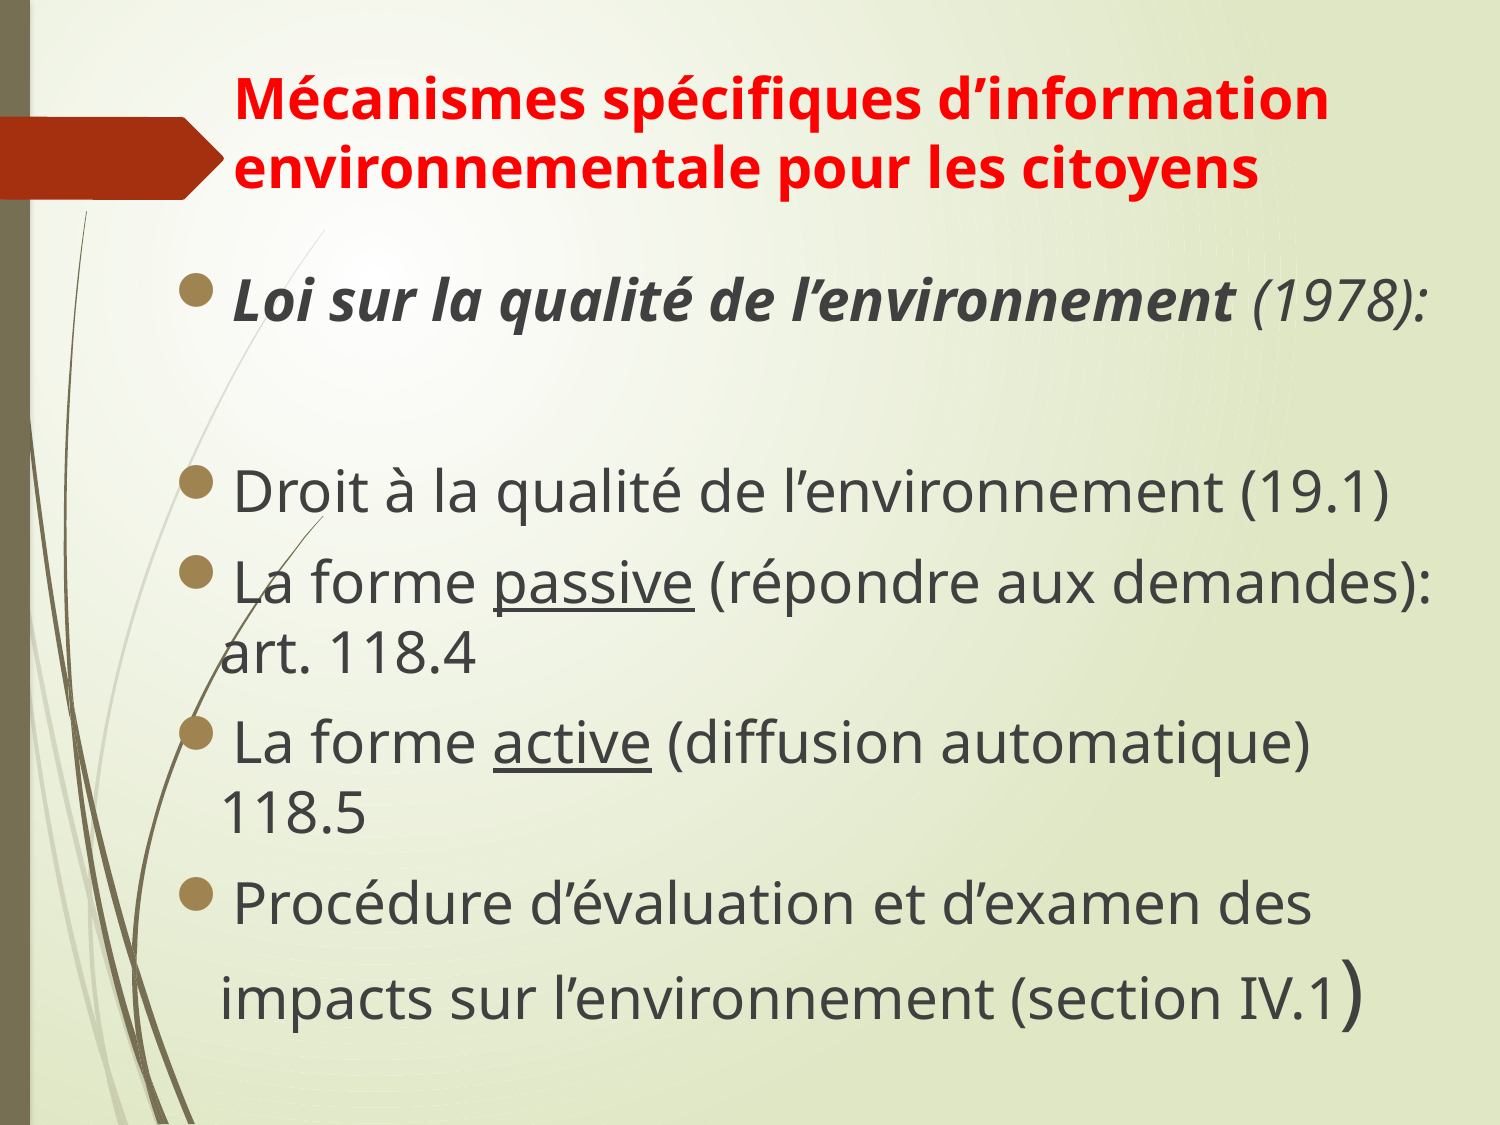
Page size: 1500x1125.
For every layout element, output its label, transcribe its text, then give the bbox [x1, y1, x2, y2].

list Loi sur la qualité de l’environnement (1978): Droit à la qualité de l’environnement (19.1) La forme passive (répondre aux demandes): art. 118.4 La forme active (diffusion automatique) 118.5 Procédure d’évaluation et d’examen des impacts sur l’environnement (section IV.1) [159, 255, 1483, 1071]
title Mécanismes spécifiques d’information environnementale pour les citoyens [218, 54, 1425, 220]
